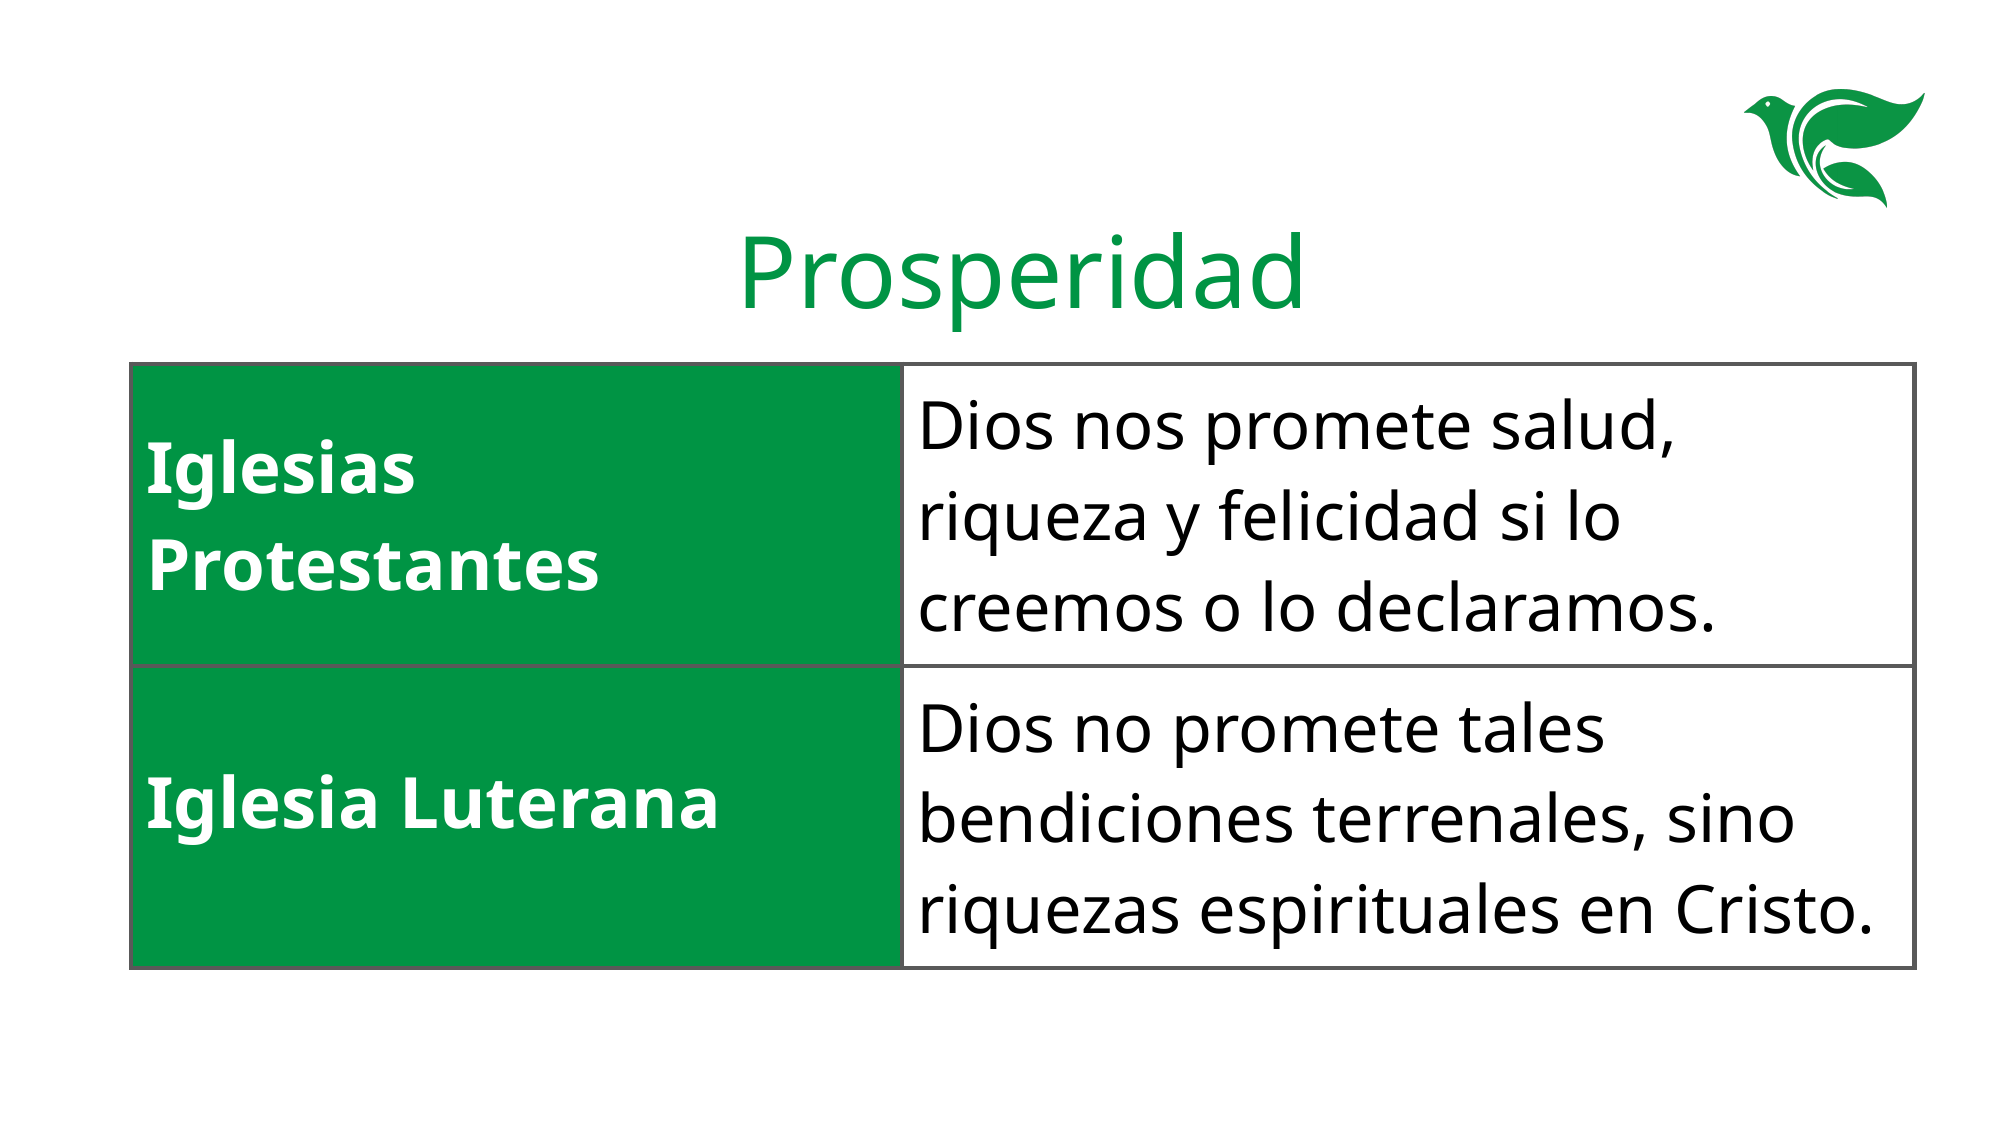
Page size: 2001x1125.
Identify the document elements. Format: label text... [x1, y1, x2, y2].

table_cell Iglesia Luterana [133, 668, 900, 966]
picture [1722, 47, 1953, 240]
table_cell Dios no promete tales bendiciones terrenales, sino riquezas espirituales en Cristo. [904, 668, 1912, 966]
table_header Dios nos promete salud, riqueza y felicidad si lo creemos o lo declaramos. [904, 366, 1912, 664]
text_box Prosperidad [179, 201, 1867, 336]
table_header Iglesias Protestantes [133, 366, 900, 664]
